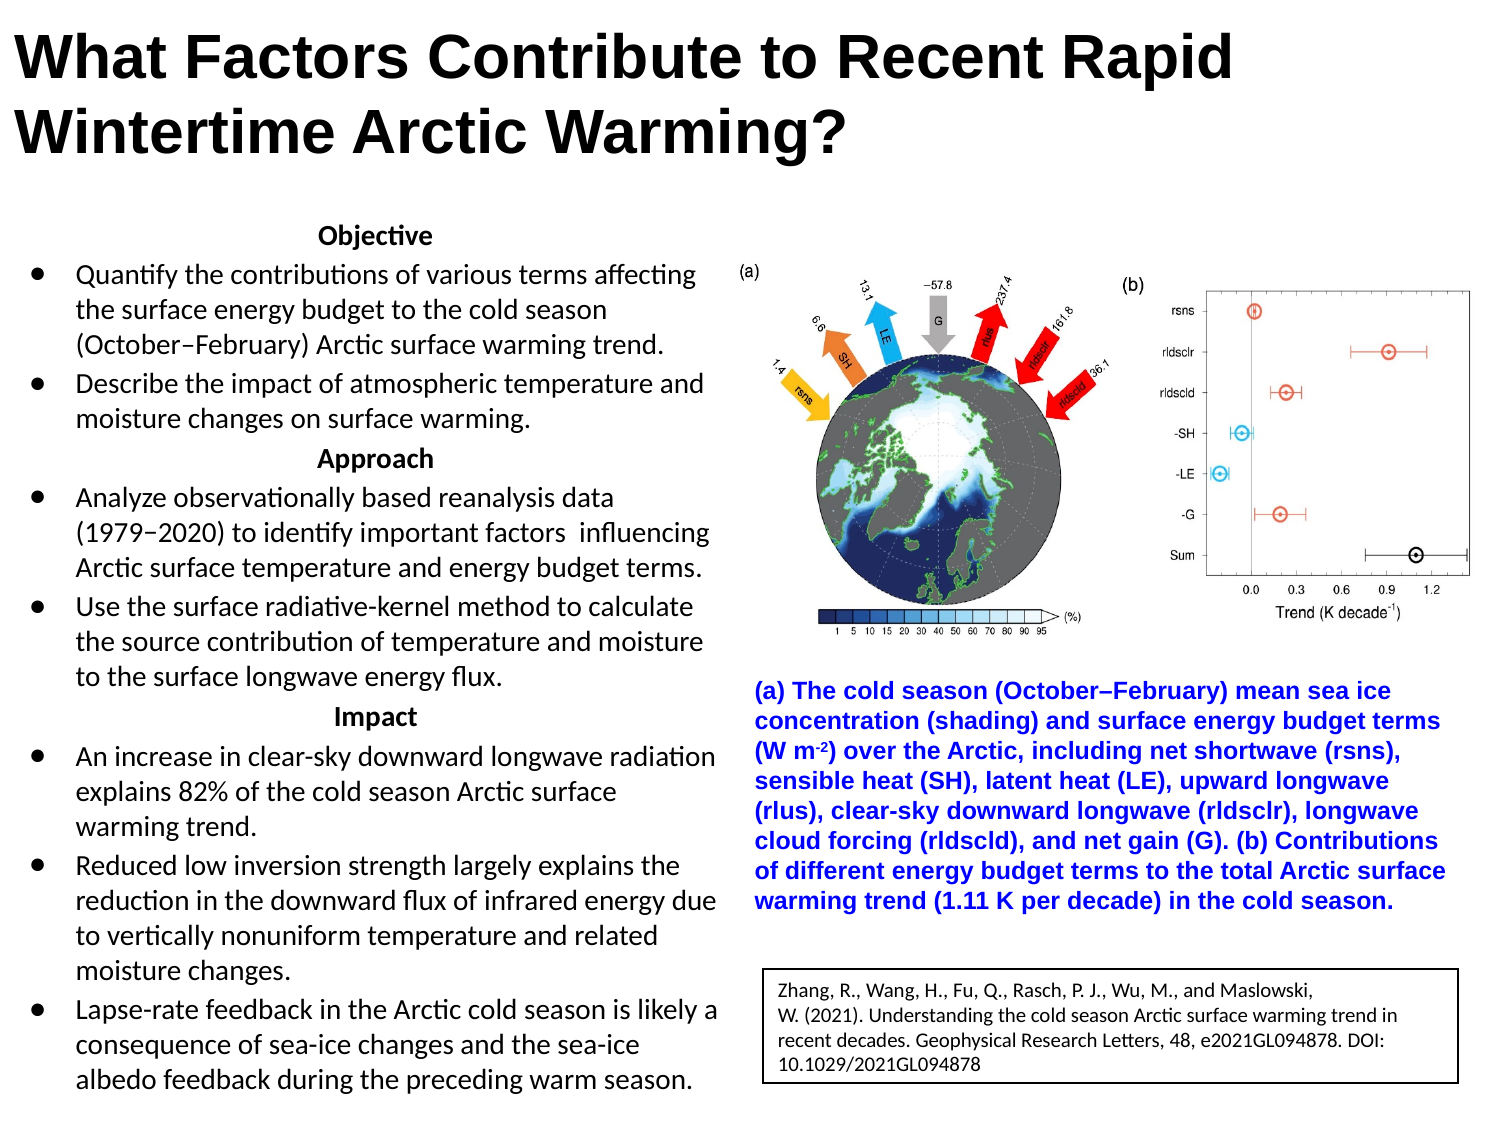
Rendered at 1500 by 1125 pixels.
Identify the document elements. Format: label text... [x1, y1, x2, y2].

picture [1120, 273, 1476, 624]
picture [739, 259, 1111, 638]
text_box What Factors Contribute to Recent Rapid Wintertime Arctic Warming? [0, 8, 1500, 173]
text_box (a) The cold season (October–February) mean sea ice concentration (shading) and surface energy budget terms (W m-2) over the Arctic, including net shortwave (rsns), sensible heat (SH), latent heat (LE), upward longwave (rlus), clear-sky downward longwave (rldsclr), longwave cloud forcing (rldscld), and net gain (G). (b) Contributions of different energy budget terms to the total Arctic surface warming trend (1.11 K per decade) in the cold season. [739, 667, 1469, 922]
text_box Zhang, R., Wang, H., Fu, Q., Rasch, P. J., Wu, M., and Maslowski, W. (2021). Understanding the cold season Arctic surface warming trend in recent decades. Geophysical Research Letters, 48, e2021GL094878. DOI: 10.1029/2021GL094878 [763, 968, 1458, 1084]
text_box Objective Quantify the contributions of various terms affecting the surface energy budget to the cold season (October–February) Arctic surface warming trend. Describe the impact of atmospheric temperature and moisture changes on surface warming. Approach Analyze observationally based reanalysis data (1979−2020) to identify important factors influencing Arctic surface temperature and energy budget terms. Use the surface radiative-kernel method to calculate the source contribution of temperature and moisture to the surface longwave energy flux. Impact An increase in clear-sky downward longwave radiation explains 82% of the cold season Arctic surface warming trend. Reduced low inversion strength largely explains the reduction in the downward flux of infrared energy due to vertically nonuniform temperature and related moisture changes. Lapse-rate feedback in the Arctic cold season is likely a consequence of sea-ice changes and the sea-ice albedo feedback during the preceding warm season. [14, 208, 738, 1125]
